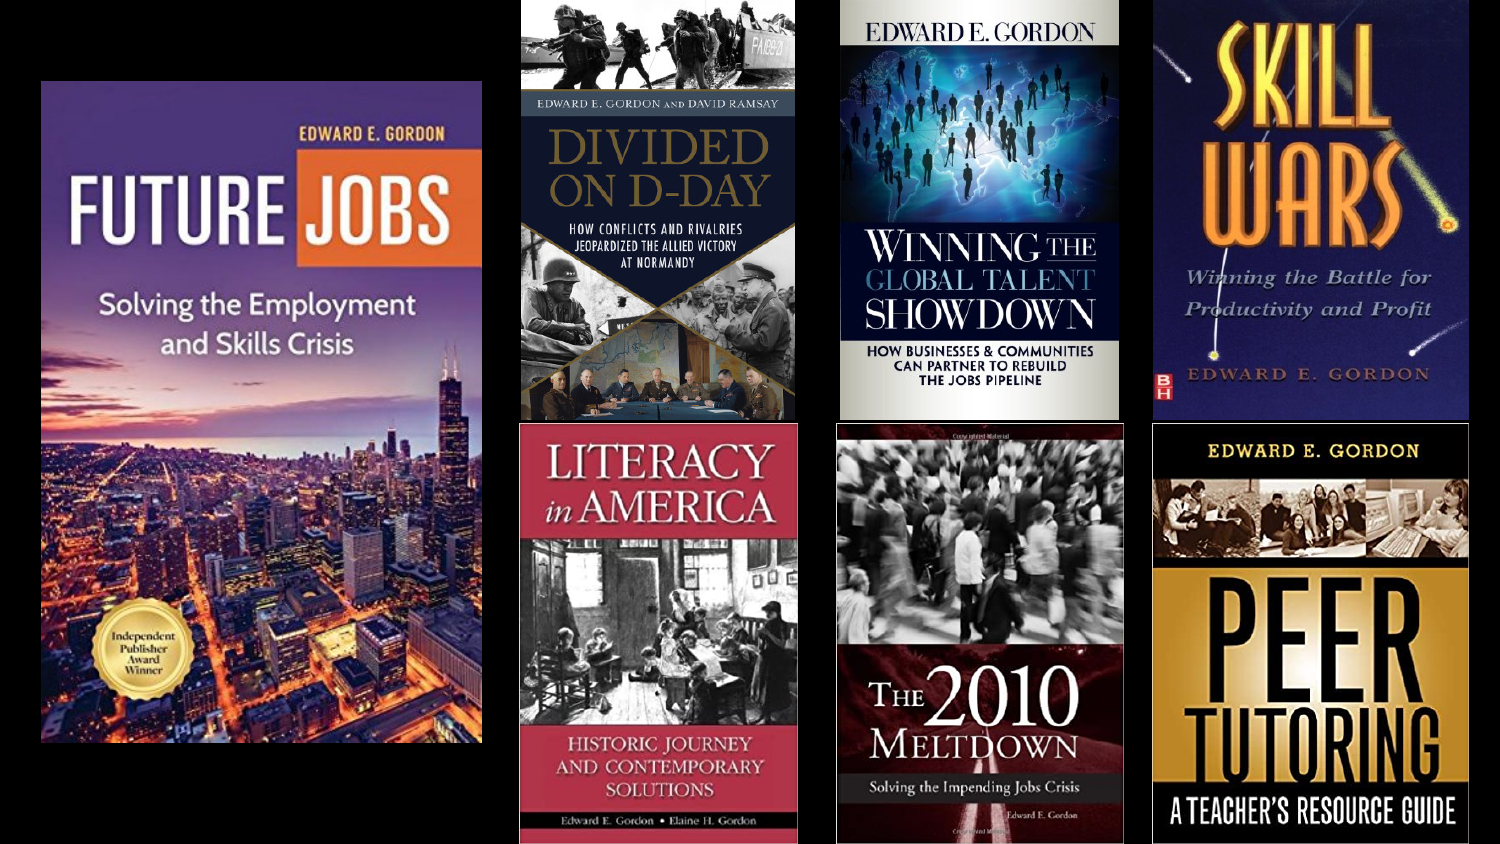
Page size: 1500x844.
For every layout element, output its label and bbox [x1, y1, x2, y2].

picture [521, 0, 795, 420]
picture [840, 0, 1119, 420]
picture [41, 81, 482, 743]
picture [519, 423, 798, 844]
picture [836, 423, 1124, 844]
picture [1152, 423, 1469, 844]
picture [1153, 0, 1469, 420]
